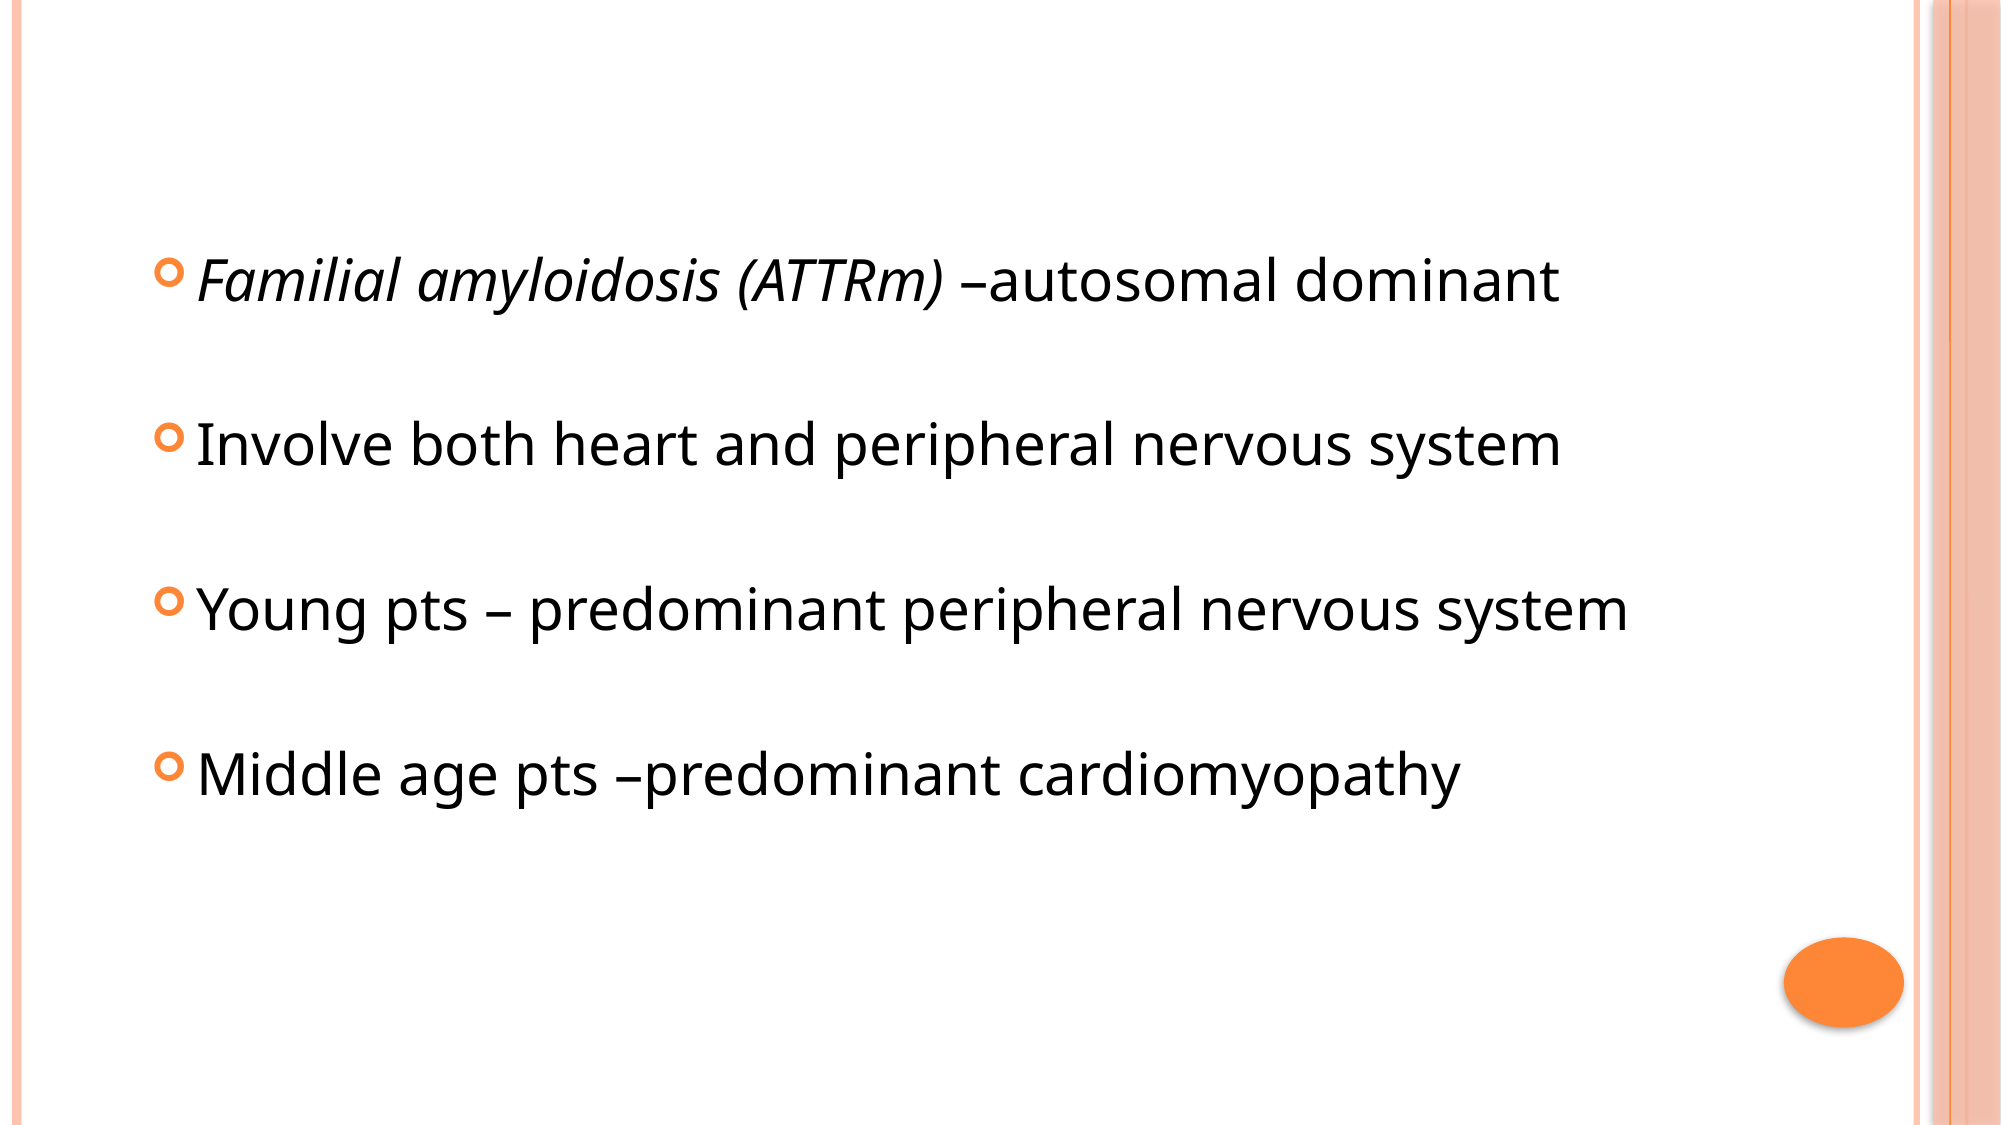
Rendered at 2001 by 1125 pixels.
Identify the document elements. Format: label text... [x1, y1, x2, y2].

list Familial amyloidosis (ATTRm) –autosomal dominant Involve both heart and peripheral nervous system Young pts – predominant peripheral nervous system Middle age pts –predominant cardiomyopathy [136, 235, 1814, 993]
